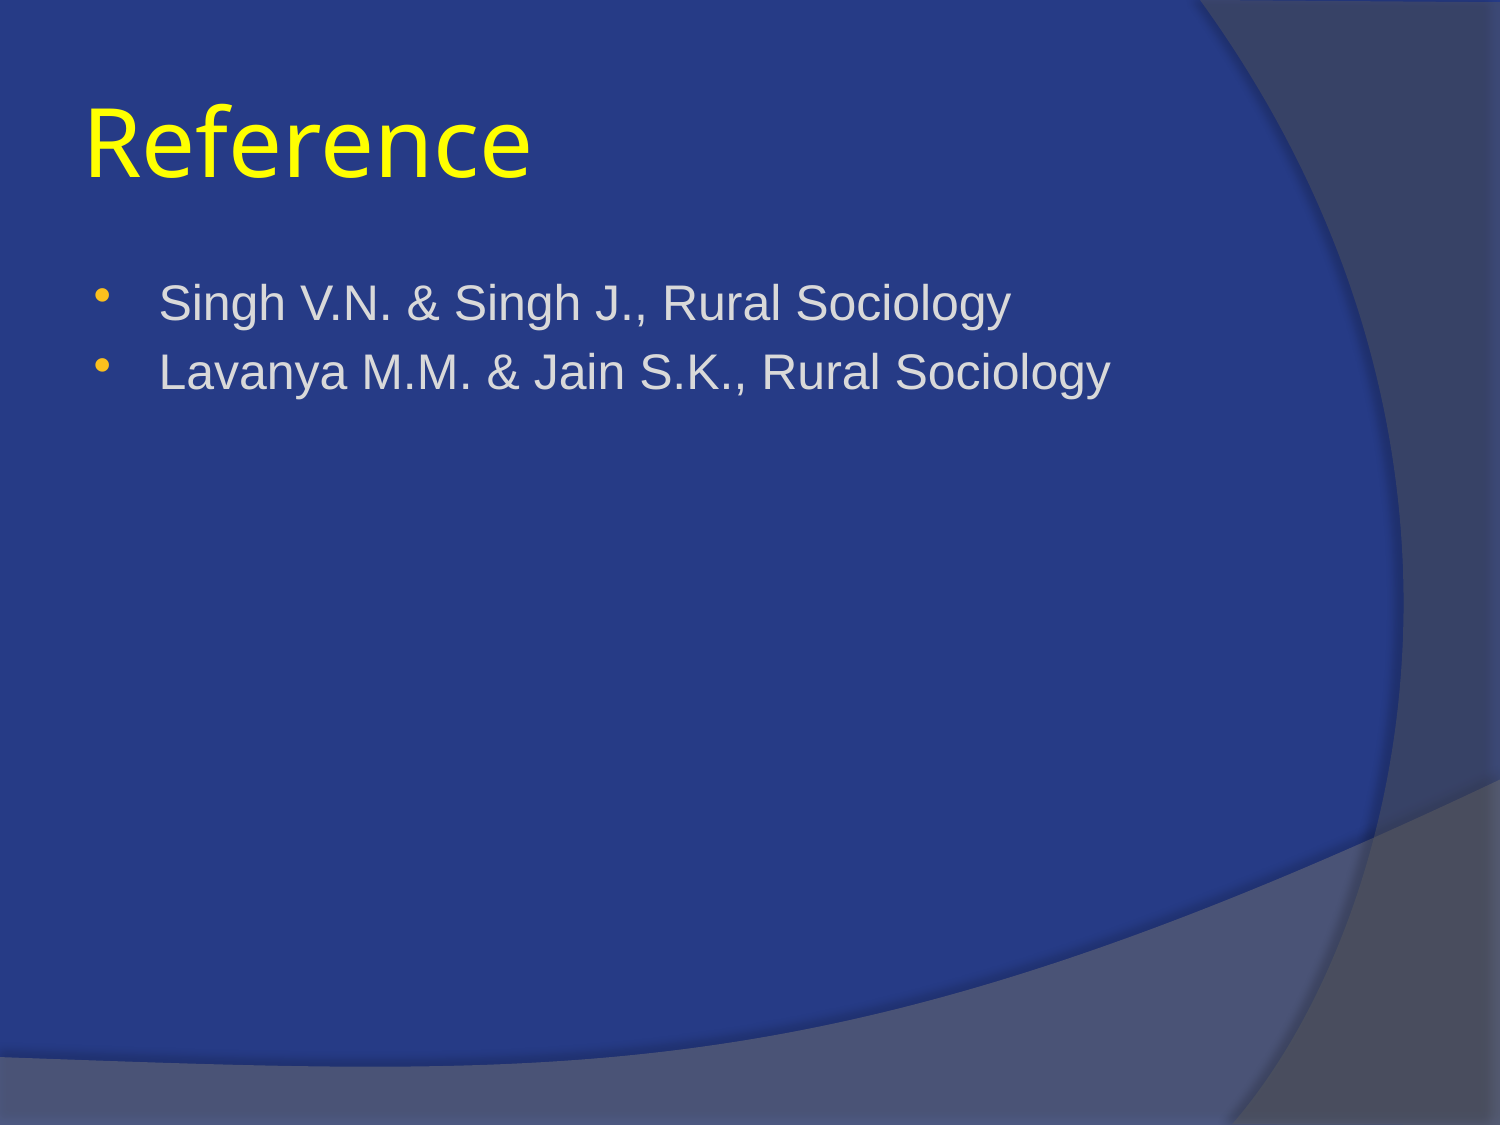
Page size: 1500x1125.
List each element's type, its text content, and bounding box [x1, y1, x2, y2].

list Singh V.N. & Singh J., Rural Sociology Lavanya M.M. & Jain S.K., Rural Sociology [75, 262, 1300, 1005]
title Reference [75, 45, 1300, 233]
